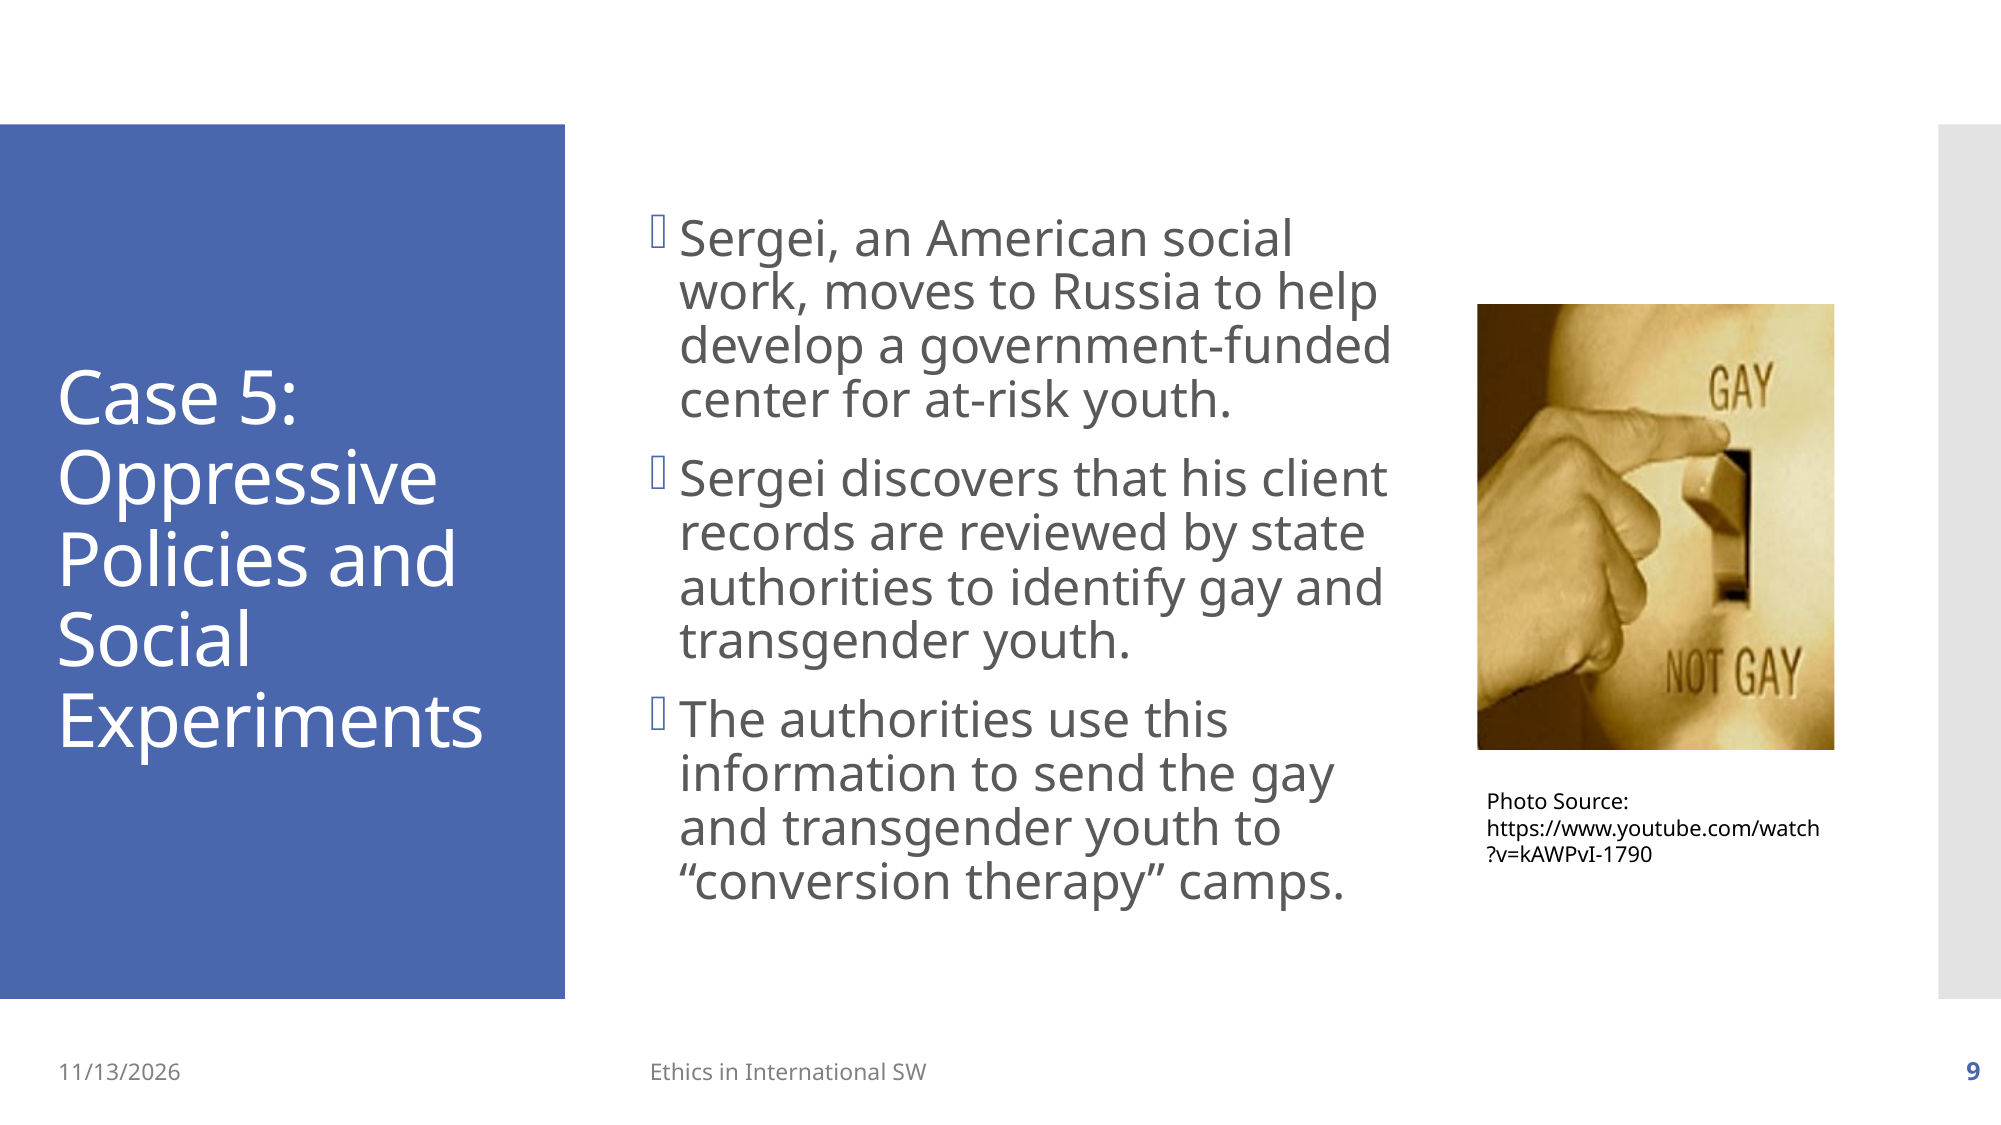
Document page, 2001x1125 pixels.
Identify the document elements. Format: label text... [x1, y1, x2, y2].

title Case 5: Oppressive Policies and Social Experiments [41, 184, 525, 940]
footer Ethics in International SW [634, 1042, 1605, 1103]
picture [1477, 304, 1835, 751]
text_box Photo Source: https://www.youtube.com/watch?v=kAWPvI-1790 [1471, 780, 1840, 874]
list Sergei, an American social work, moves to Russia to help develop a government-funded center for at-risk youth. Sergei discovers that his client records are reviewed by state authorities to identify gay and transgender youth. The authorities use this information to send the gay and transgender youth to “conversion therapy” camps. [634, 141, 1416, 982]
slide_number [43, 1042, 493, 1103]
slide_number 9 [1744, 1042, 1996, 1103]
